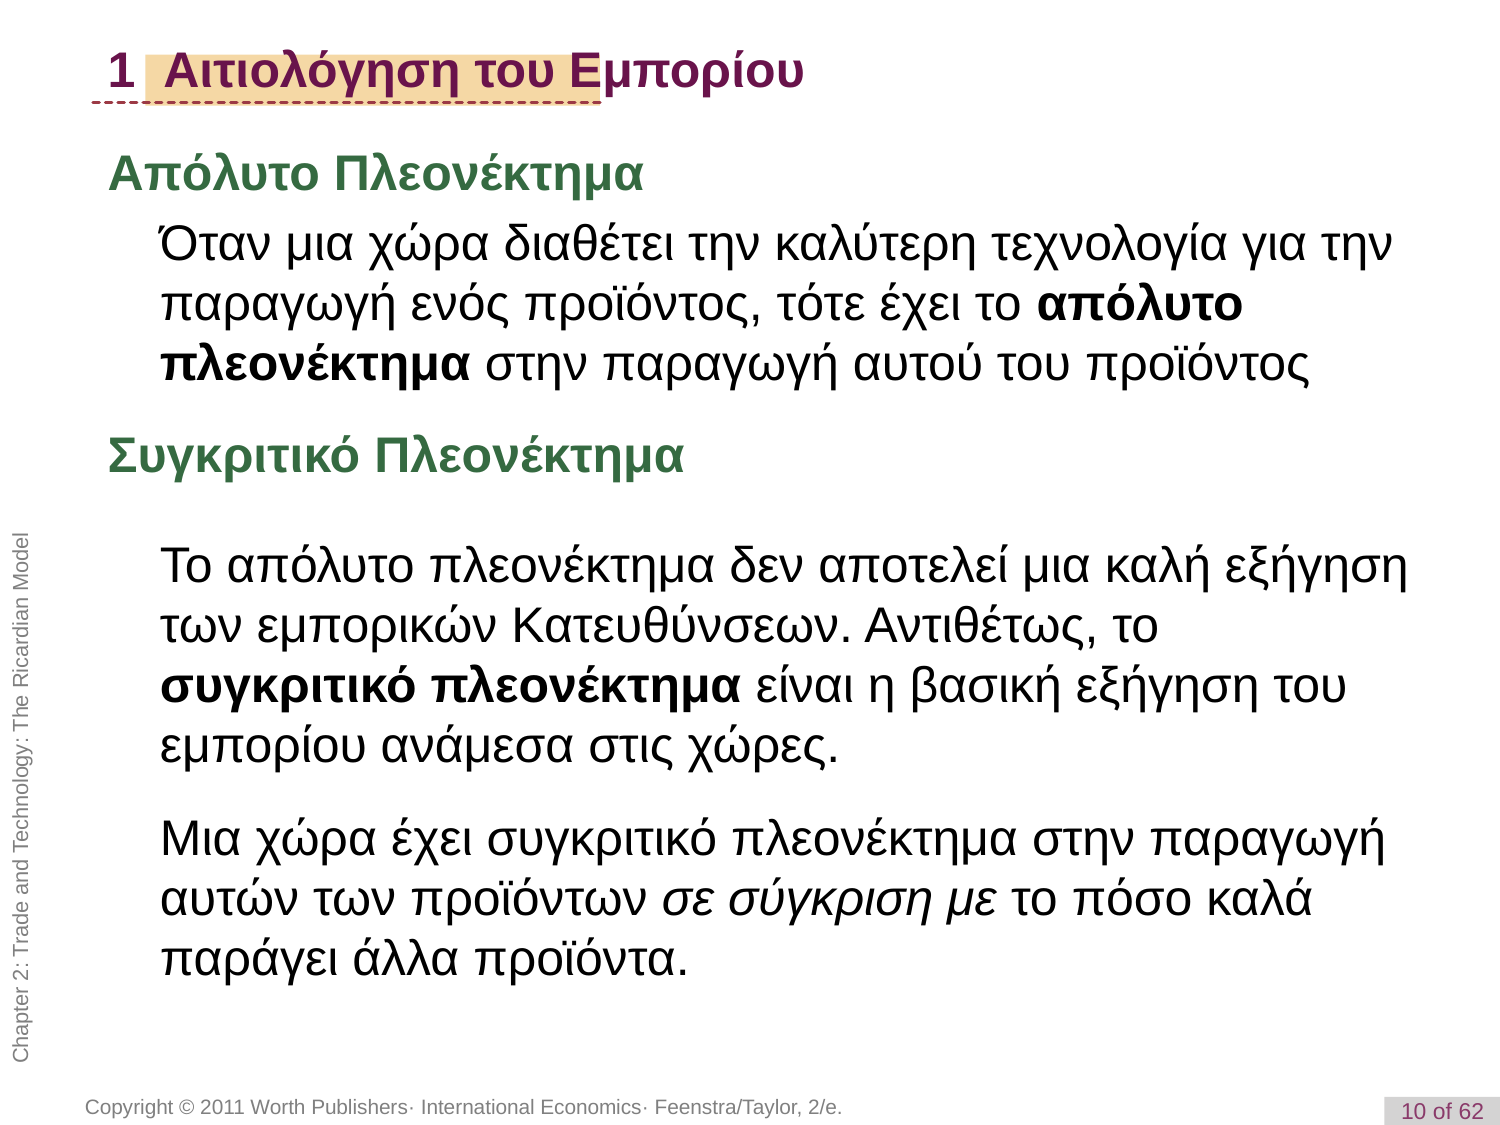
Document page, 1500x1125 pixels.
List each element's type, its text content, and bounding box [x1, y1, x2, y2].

text_box 1 Αιτιολόγηση του Εμπορίου [92, 0, 1500, 135]
text_box Το απόλυτο πλεονέκτημα δεν αποτελεί μια καλή εξήγηση των εμπορικών Κατευθύνσεων. Αντιθέτως, το συγκριτικό πλεονέκτημα είναι η βασική εξήγηση του εμπορίου ανάμεσα στις χώρες. Μια χώρα έχει συγκριτικό πλεονέκτημα στην παραγωγή αυτών των προϊόντων σε σύγκριση με το πόσο καλά παράγει άλλα προϊόντα. [145, 524, 1425, 993]
text_box Απόλυτο Πλεονέκτημα [92, 135, 1299, 208]
text_box Όταν μια χώρα διαθέτει την καλύτερη τεχνολογία για την παραγωγή ενός προϊόντος, τότε έχει το απόλυτο πλεονέκτημα στην παραγωγή αυτού του προϊόντος [145, 202, 1425, 398]
text_box Συγκριτικό Πλεονέκτημα [92, 415, 1299, 491]
